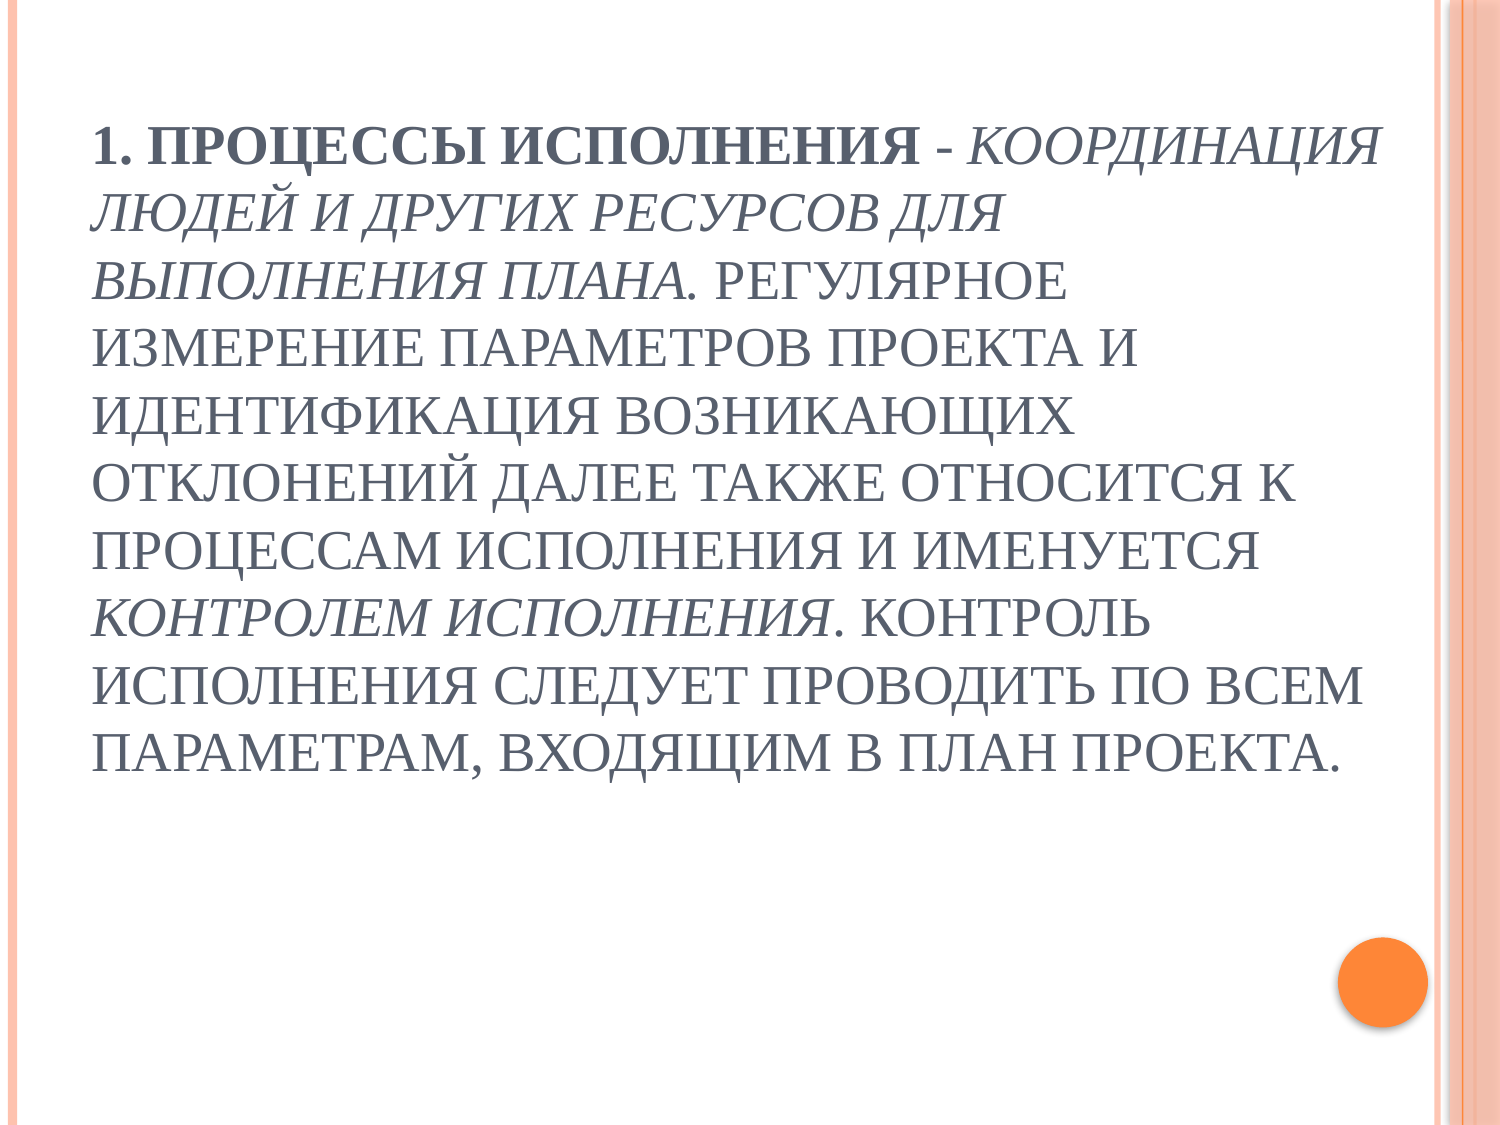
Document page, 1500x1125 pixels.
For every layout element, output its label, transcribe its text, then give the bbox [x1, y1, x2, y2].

title 1. Процессы исполнения - координация людей и других ресурсов для выполнения плана. Регулярное измерение параметров проекта и идентификация возникающих отклонений далее также относится к процессам исполнения и именуется контролем исполнения. Контроль исполнения следует проводить по всем параметрам, входящим в план проекта. [76, 45, 1400, 941]
